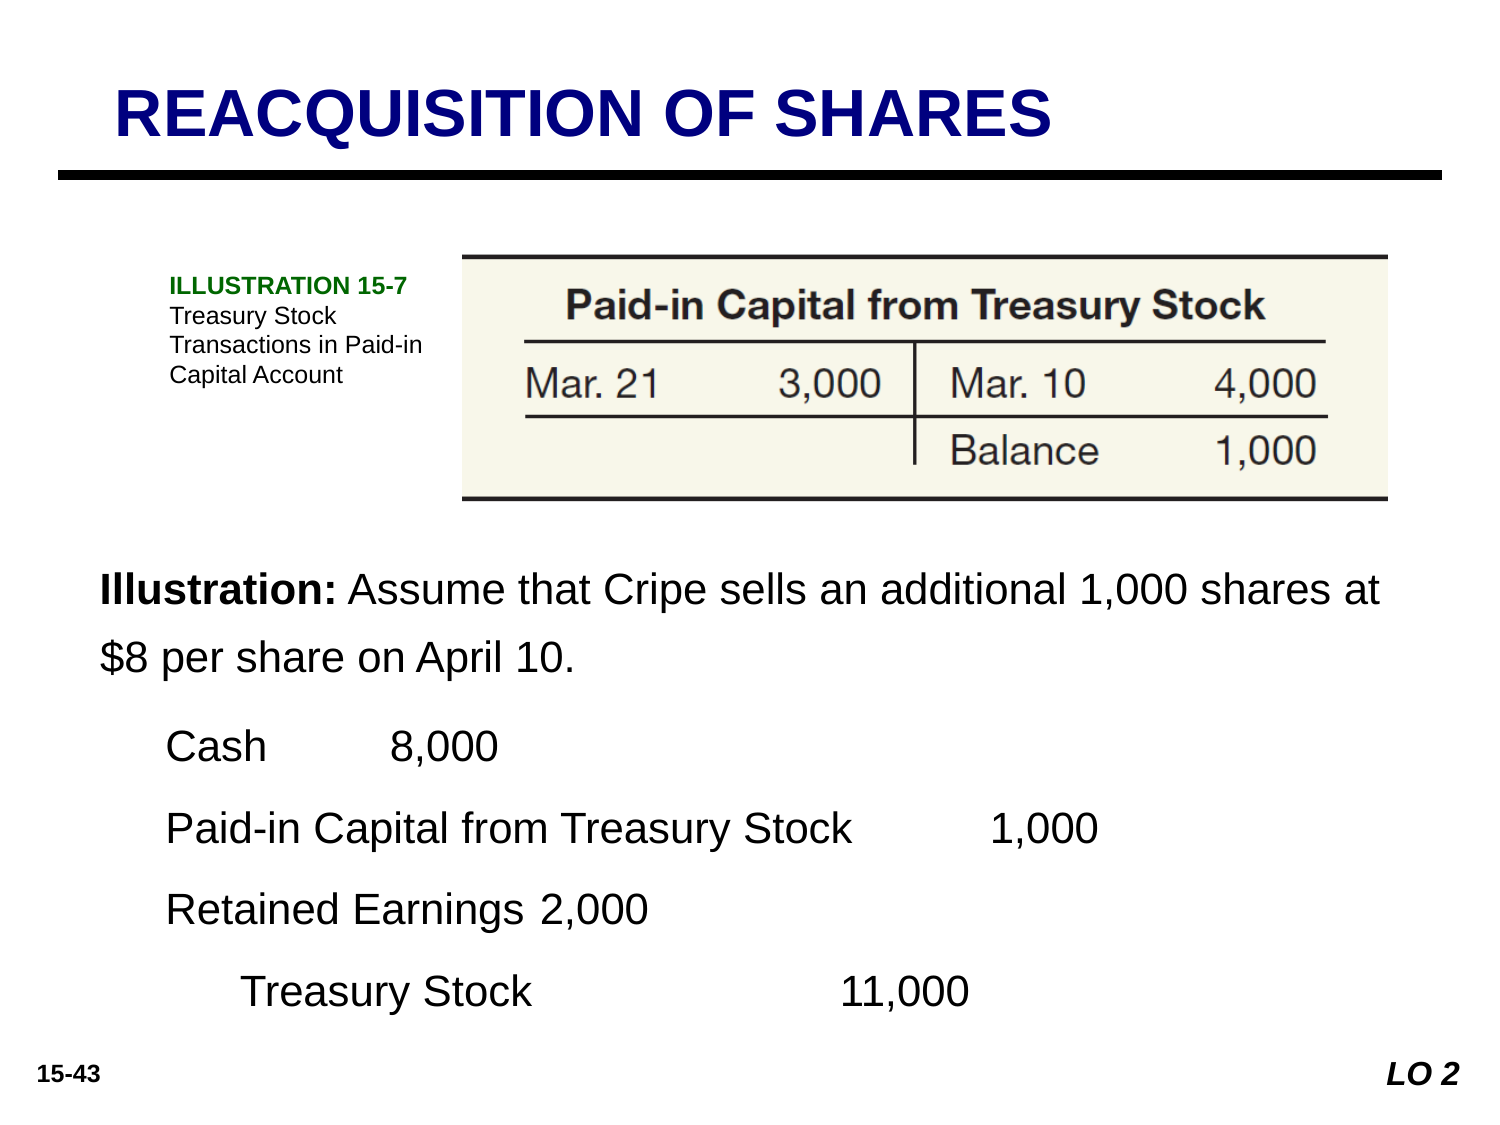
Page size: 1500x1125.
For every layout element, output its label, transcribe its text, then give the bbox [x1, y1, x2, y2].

text_box ILLUSTRATION 15-7 Treasury Stock Transactions in Paid-in Capital Account [154, 261, 450, 397]
text_box Cash 8,000 Paid-in Capital from Treasury Stock 1,000 Retained Earnings 2,000 Treasury Stock 11,000 [150, 699, 1450, 1023]
text_box Illustration: Assume that Cripe sells an additional 1,000 shares at $8 per share on April 10. [74, 537, 1413, 713]
picture [462, 249, 1388, 508]
text_box LO 2 [1337, 1044, 1475, 1100]
text_box REACQUISITION OF SHARES [99, 62, 1450, 155]
